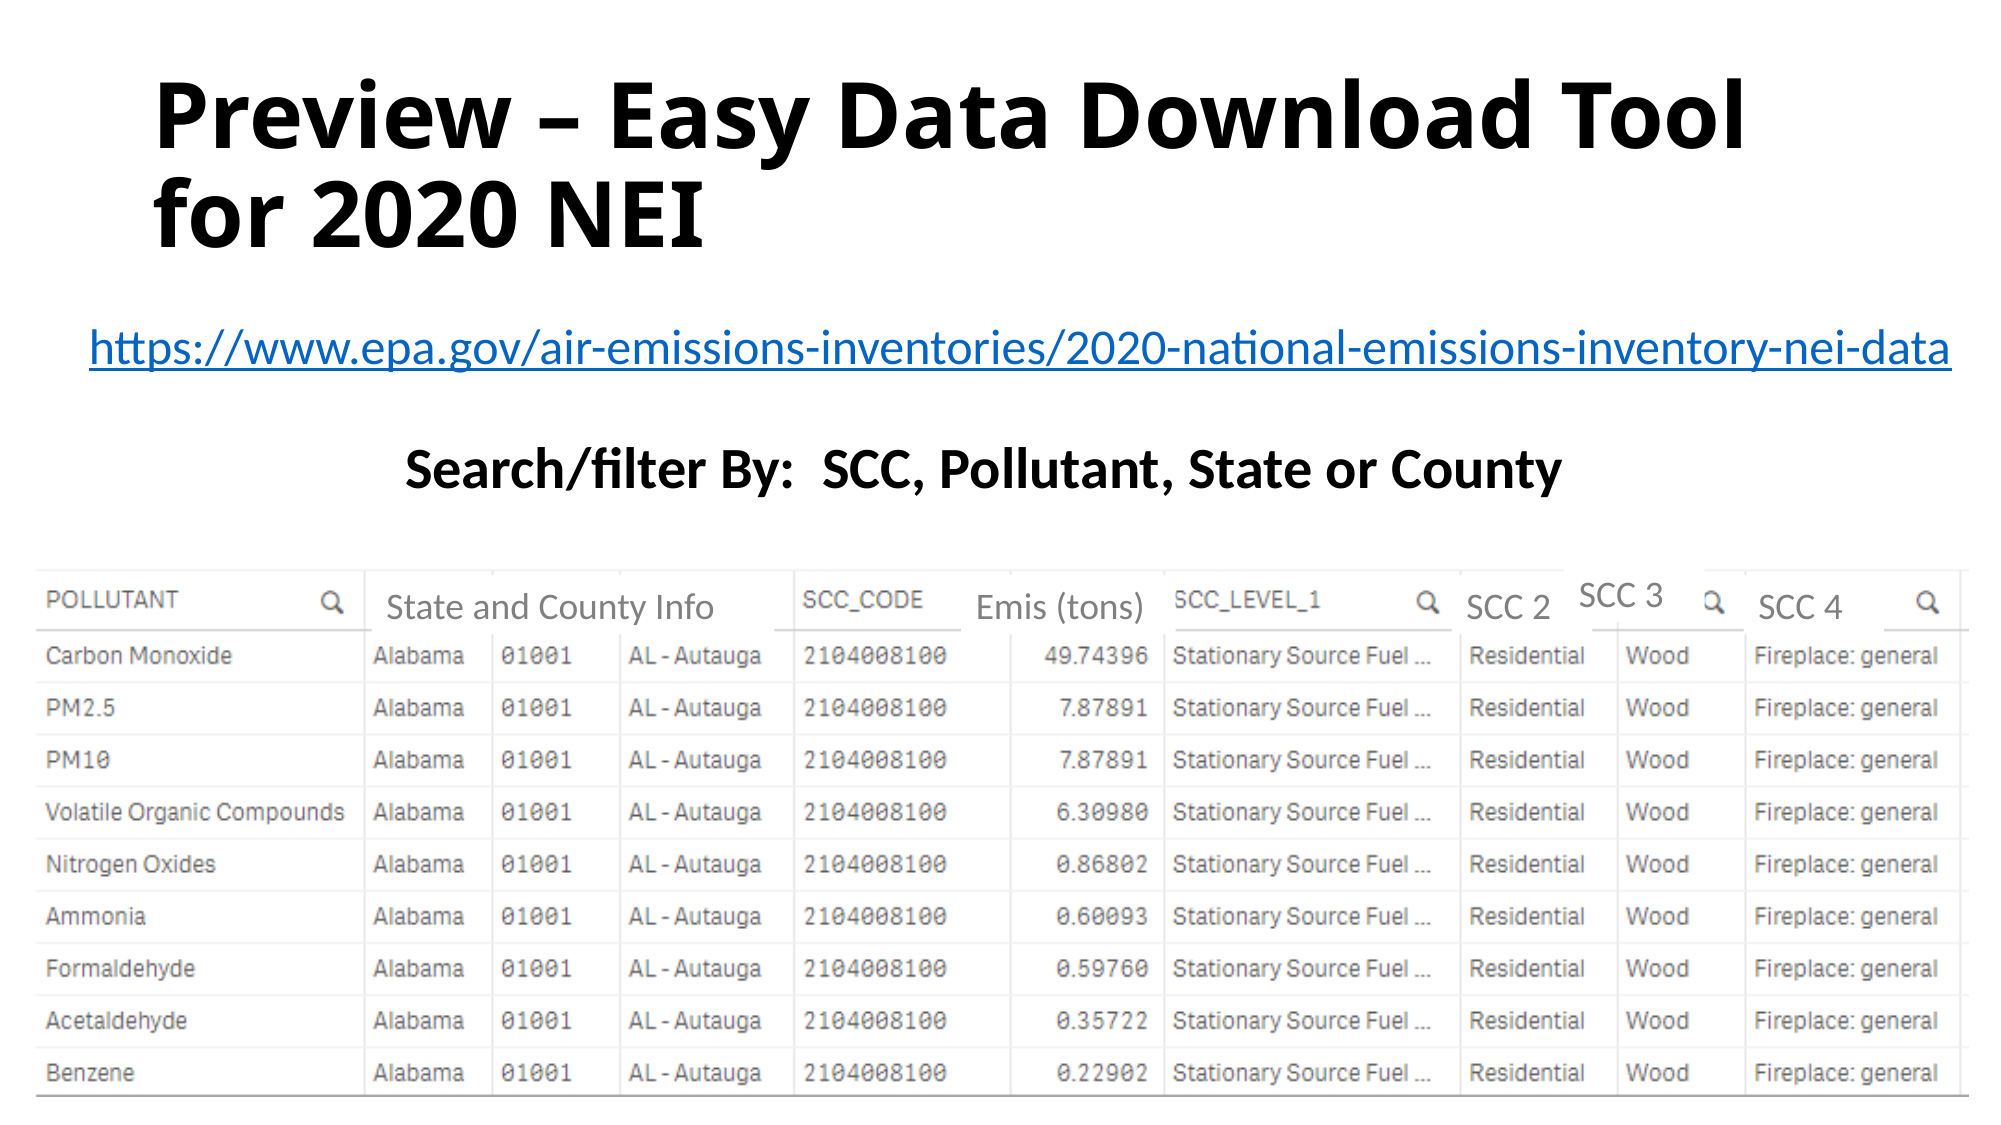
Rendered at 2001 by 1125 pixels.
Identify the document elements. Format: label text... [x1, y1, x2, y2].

text_box Search/filter By: SCC, Pollutant, State or County [390, 422, 1610, 508]
text_box https://www.epa.gov/air-emissions-inventories/2020-national-emissions-inventory-nei-data [74, 307, 1985, 383]
title Preview – Easy Data Download Tool for 2020 NEI [137, 59, 1863, 278]
picture [31, 562, 1969, 1097]
